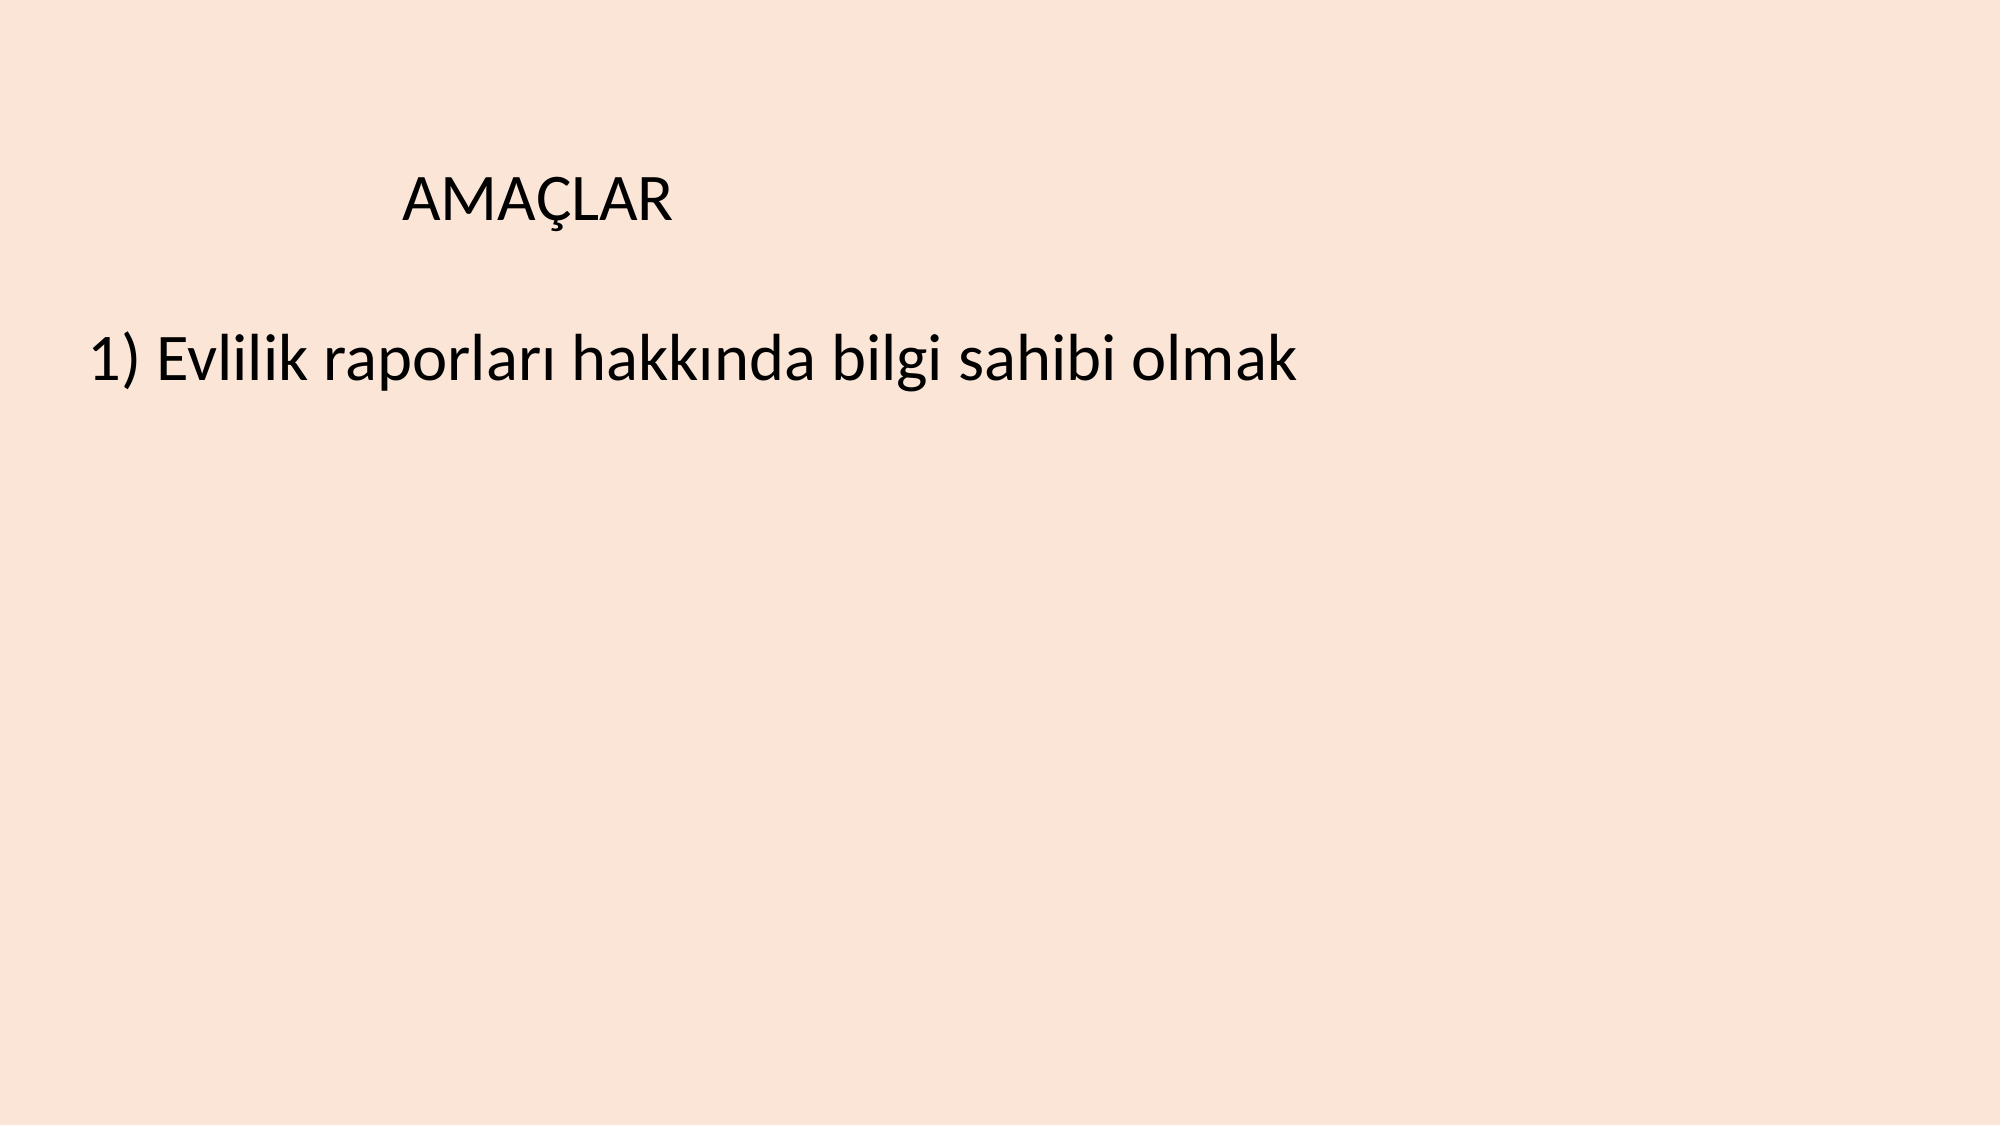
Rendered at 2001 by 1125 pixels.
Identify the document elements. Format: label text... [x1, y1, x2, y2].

text_box AMAÇLAR 1) Evlilik raporları hakkında bilgi sahibi olmak [72, 146, 1772, 402]
